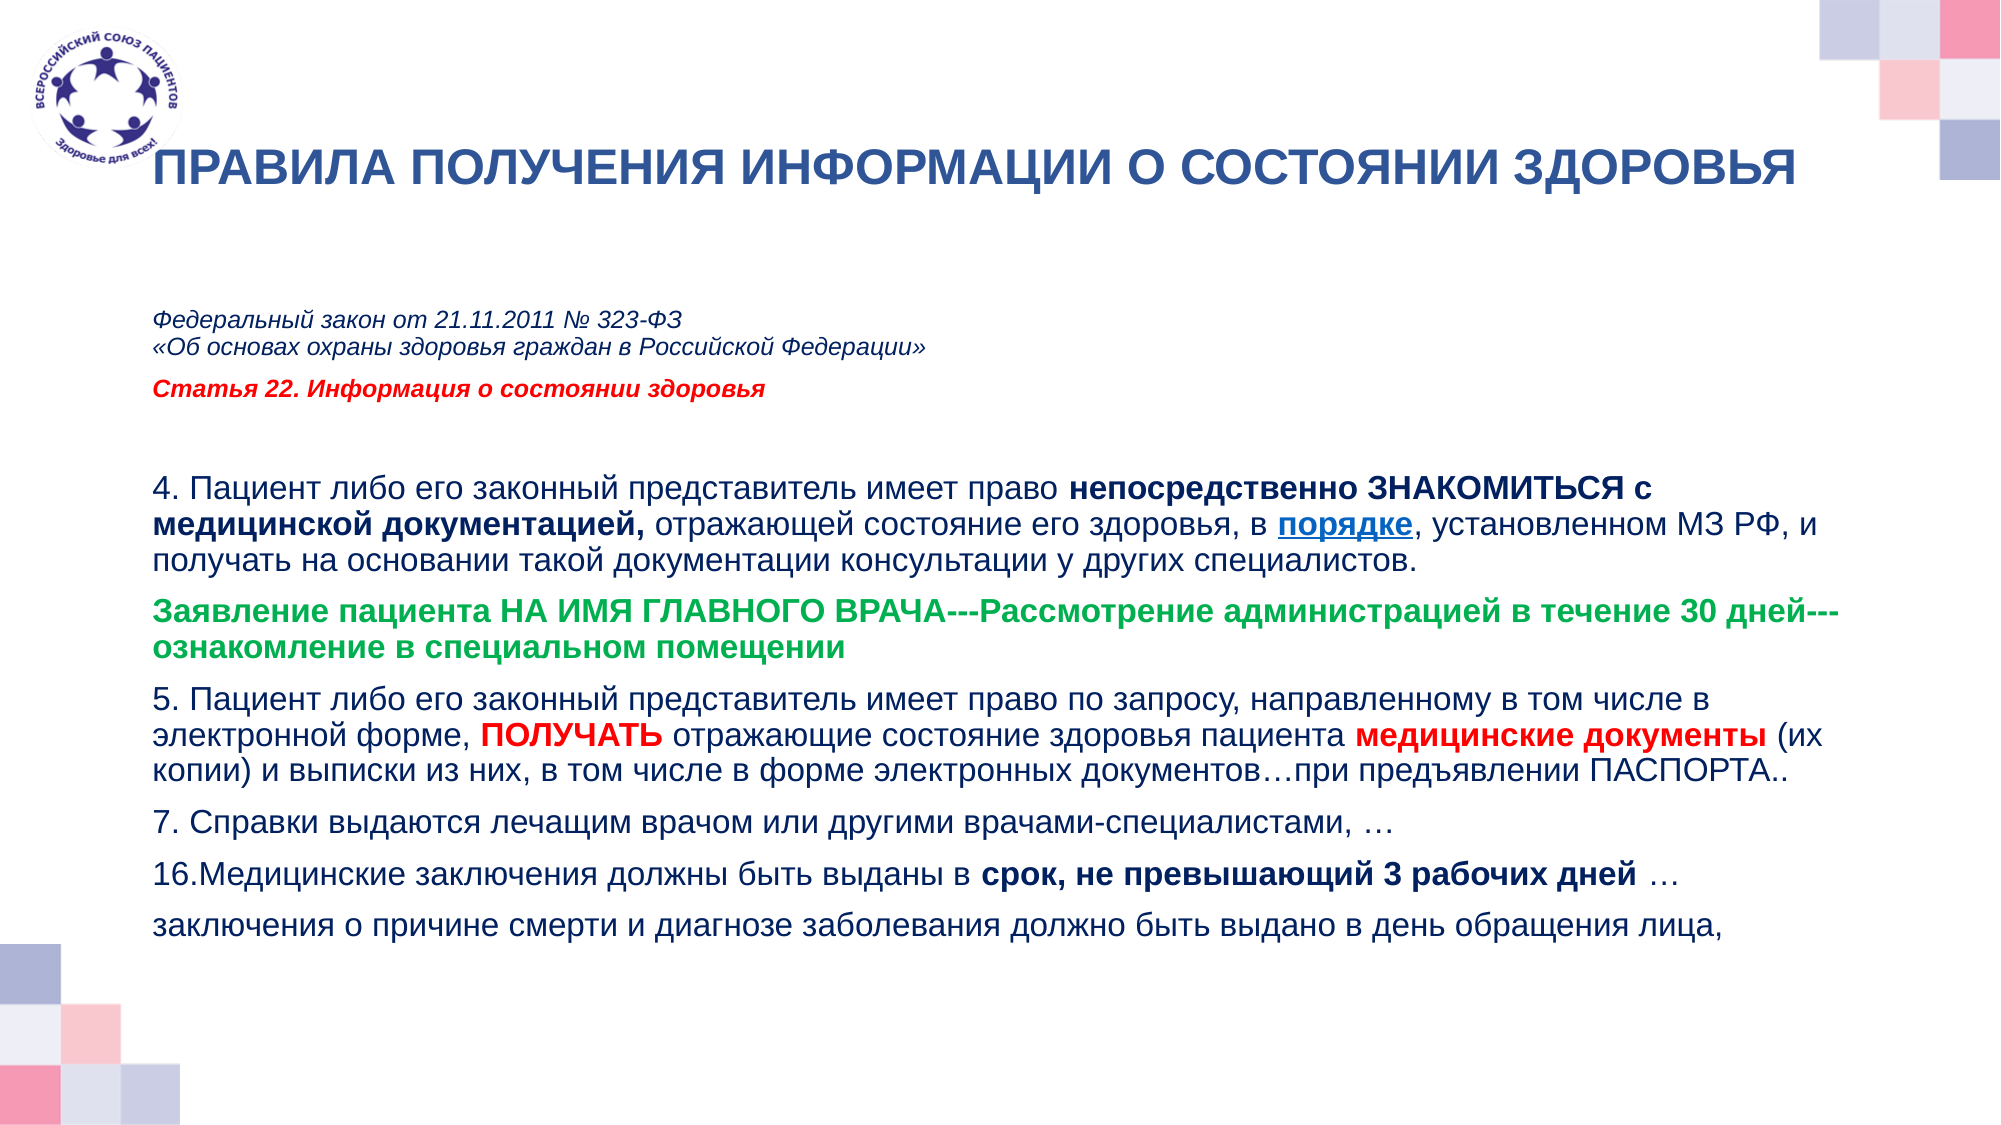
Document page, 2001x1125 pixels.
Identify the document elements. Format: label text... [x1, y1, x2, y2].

picture [28, 26, 184, 169]
title ПРАВИЛА ПОЛУЧЕНИЯ ИНФОРМАЦИИ О СОСТОЯНИИ ЗДОРОВЬЯ [137, 59, 1863, 278]
list Федеральный закон от 21.11.2011 № 323-ФЗ «Об основах охраны здоровья граждан в Российской Федерации» Статья 22. Информация о состоянии здоровья 4. Пациент либо его законный представитель имеет право непосредственно ЗНАКОМИТЬСЯ с медицинской документацией, отражающей состояние его здоровья, в порядке, установленном МЗ РФ, и получать на основании такой документации консультации у других специалистов. Заявление пациента НА ИМЯ ГЛАВНОГО ВРАЧА---Рассмотрение администрацией в течение 30 дней---ознакомление в специальном помещении 5. Пациент либо его законный представитель имеет право по запросу, направленному в том числе в электронной форме, ПОЛУЧАТЬ отражающие состояние здоровья пациента медицинские документы (их копии) и выписки из них, в том числе в форме электронных документов…при предъявлении ПАСПОРТА.. 7. Справки выдаются лечащим врачом или другими врачами-специалистами, … 16.Медицинские заключения должны быть выданы в срок, не превышающий 3 рабочих дней … заключения о причине смерти и диагнозе заболевания должно быть выдано в день обращения лица, [137, 299, 1863, 1014]
picture [0, 944, 180, 1125]
picture [1819, 0, 2000, 180]
